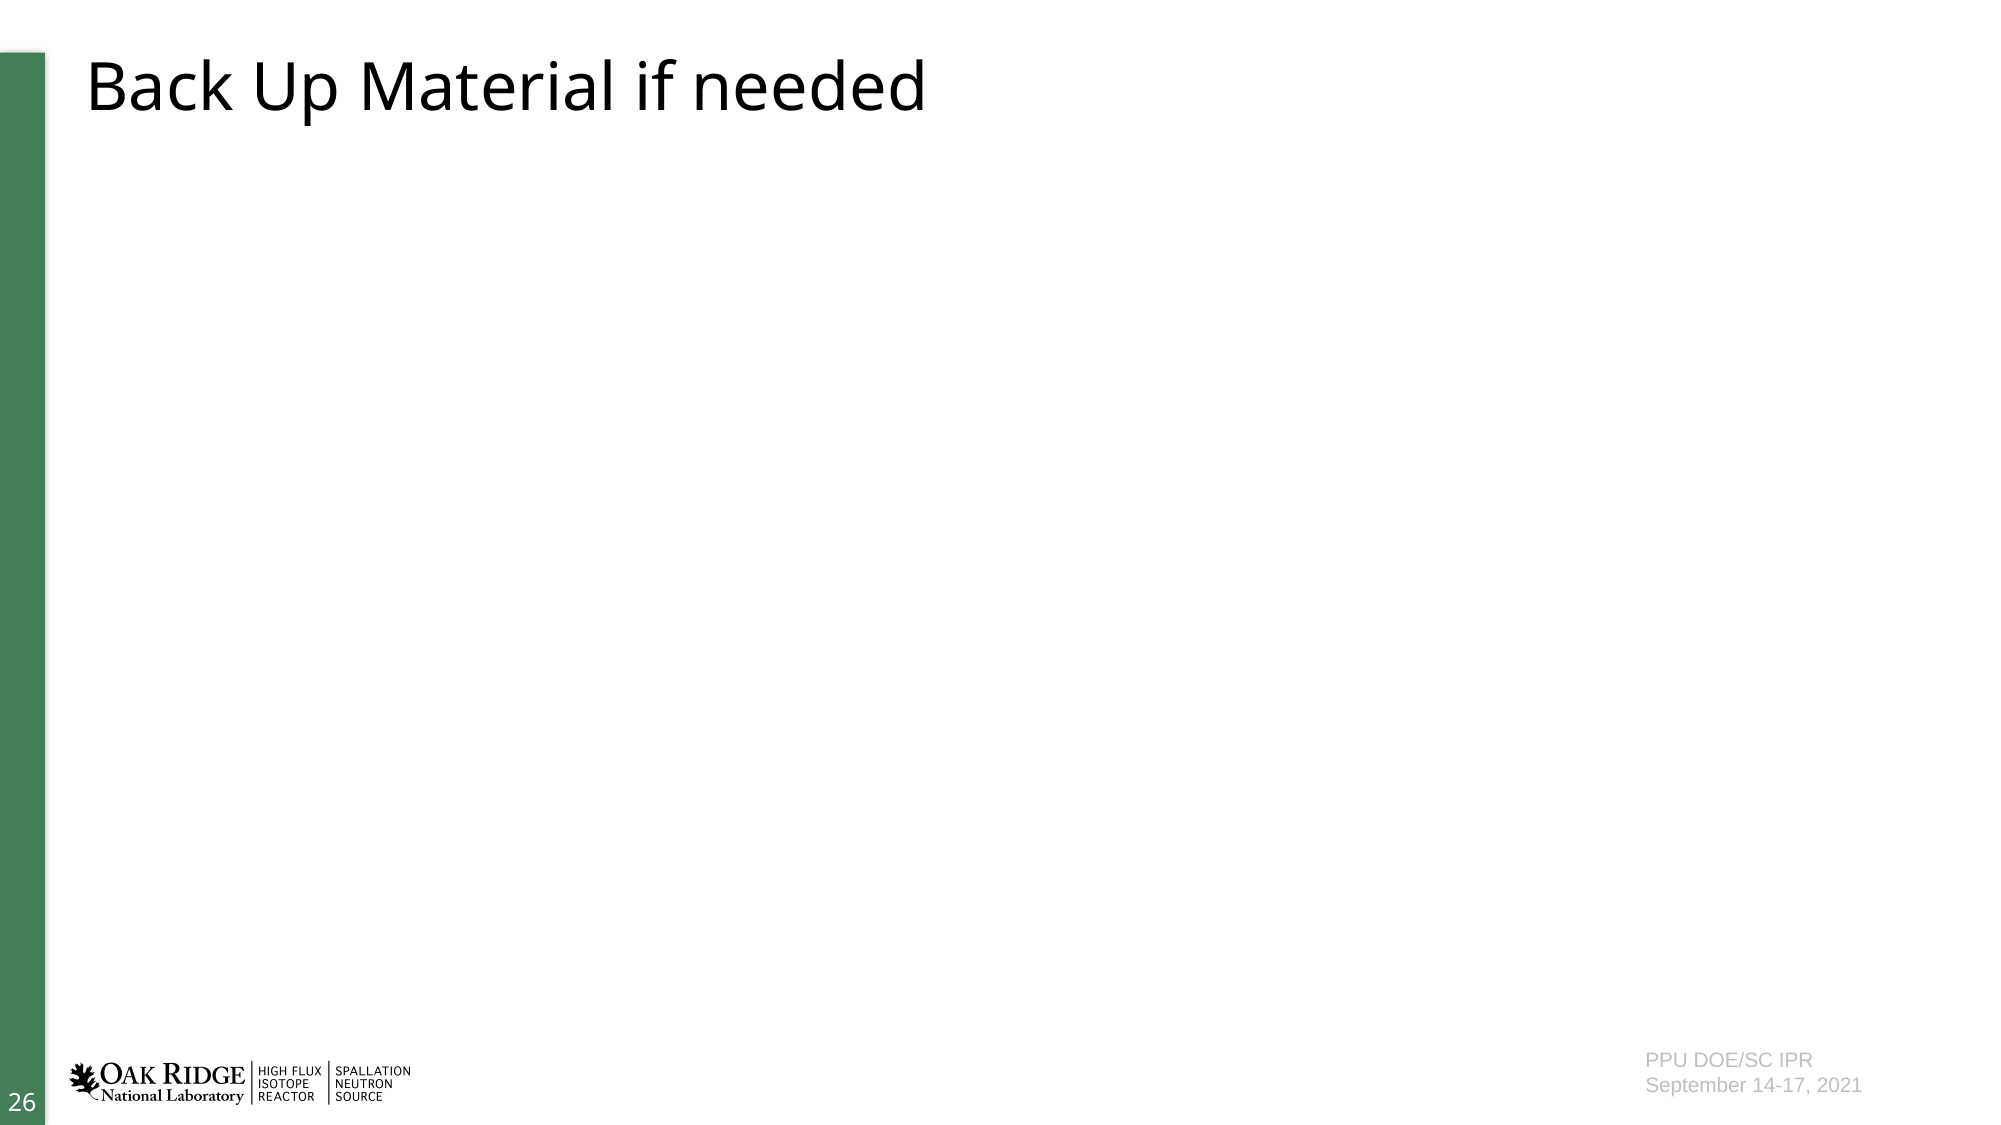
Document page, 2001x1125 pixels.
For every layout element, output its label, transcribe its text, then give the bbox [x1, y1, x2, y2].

title Back Up Material if needed [70, 44, 1946, 134]
picture [66, 1058, 413, 1108]
